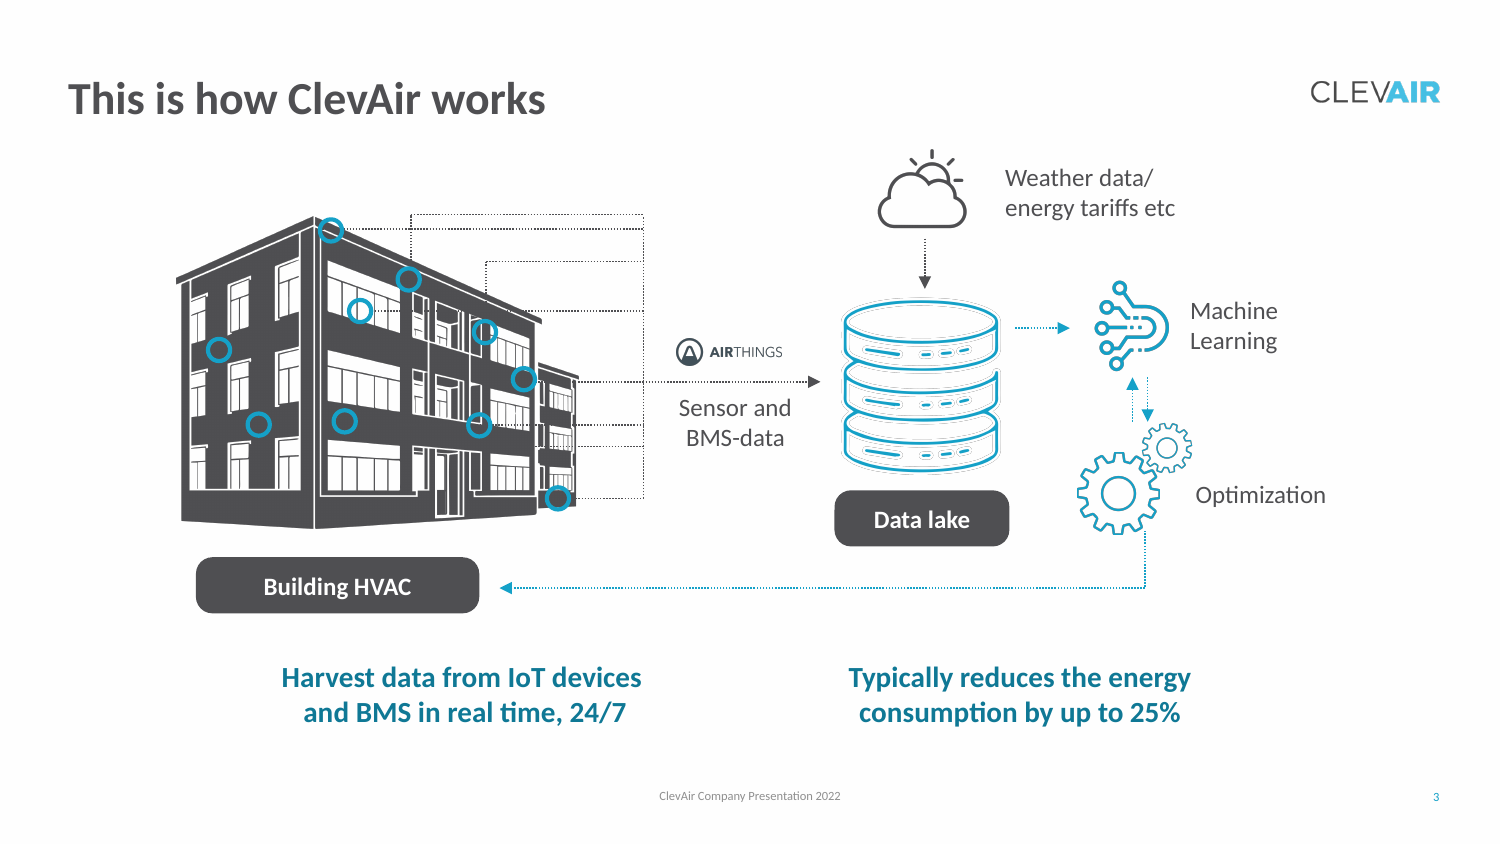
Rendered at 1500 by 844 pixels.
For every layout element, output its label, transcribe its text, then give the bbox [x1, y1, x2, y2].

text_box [1077, 377, 1347, 535]
text_box Typically reduces the energy consumption by up to 25% [805, 651, 1235, 736]
text_box Building HVAC [193, 555, 482, 616]
picture [676, 338, 782, 366]
title This is how ClevAir works [53, 61, 1302, 133]
footer ClevAir Company Presentation 2022 [496, 773, 1004, 818]
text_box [1020, 272, 1342, 380]
slide_number 3 [1364, 763, 1455, 829]
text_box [499, 530, 1146, 589]
picture [1306, 75, 1446, 110]
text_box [858, 126, 1199, 271]
text_box Harvest data from IoT devices and BMS in real time, 24/7 [253, 651, 677, 736]
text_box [176, 214, 1016, 547]
